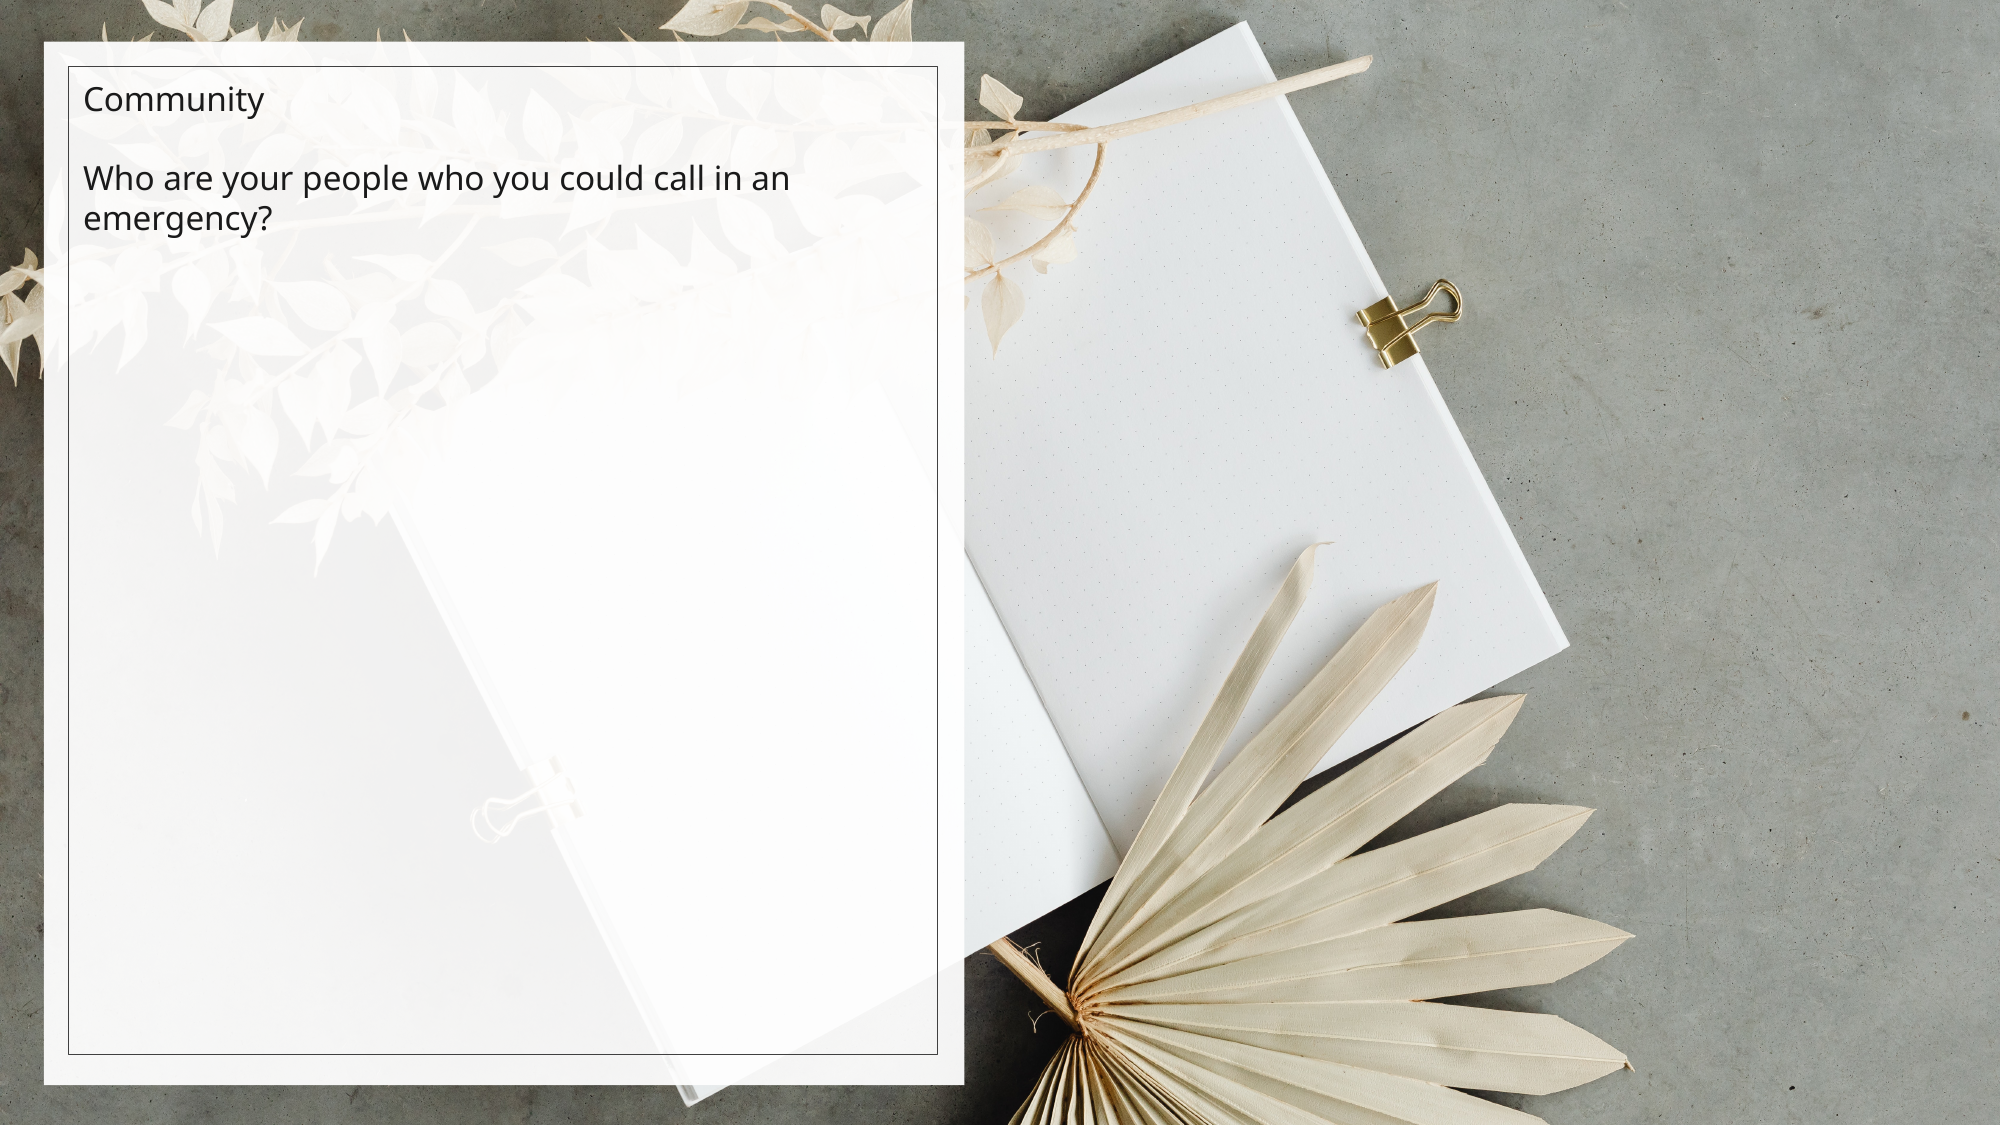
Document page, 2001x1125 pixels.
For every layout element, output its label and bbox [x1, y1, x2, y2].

list [0, 0, 2000, 1125]
